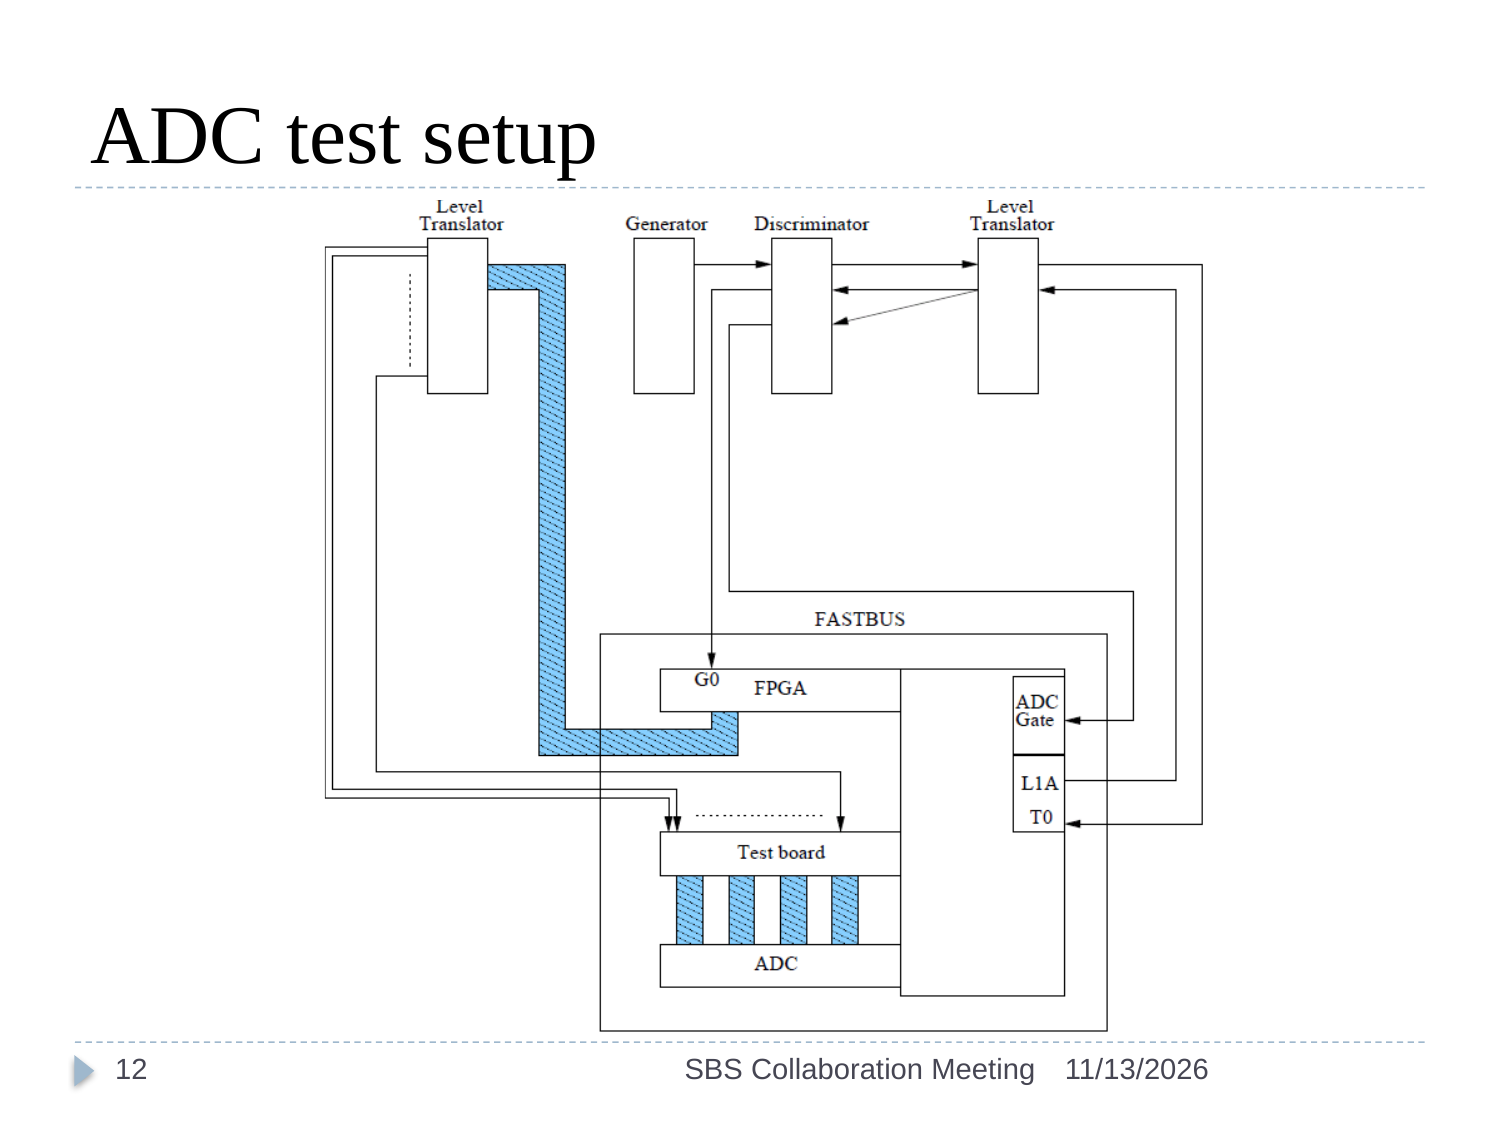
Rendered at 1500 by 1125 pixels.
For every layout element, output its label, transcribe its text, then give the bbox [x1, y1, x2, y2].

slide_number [1051, 1042, 1426, 1103]
footer SBS Collaboration Meeting [475, 1046, 1051, 1103]
title ADC test setup [75, 24, 1425, 188]
picture [324, 199, 1226, 1033]
slide_number 12 [100, 1042, 426, 1103]
